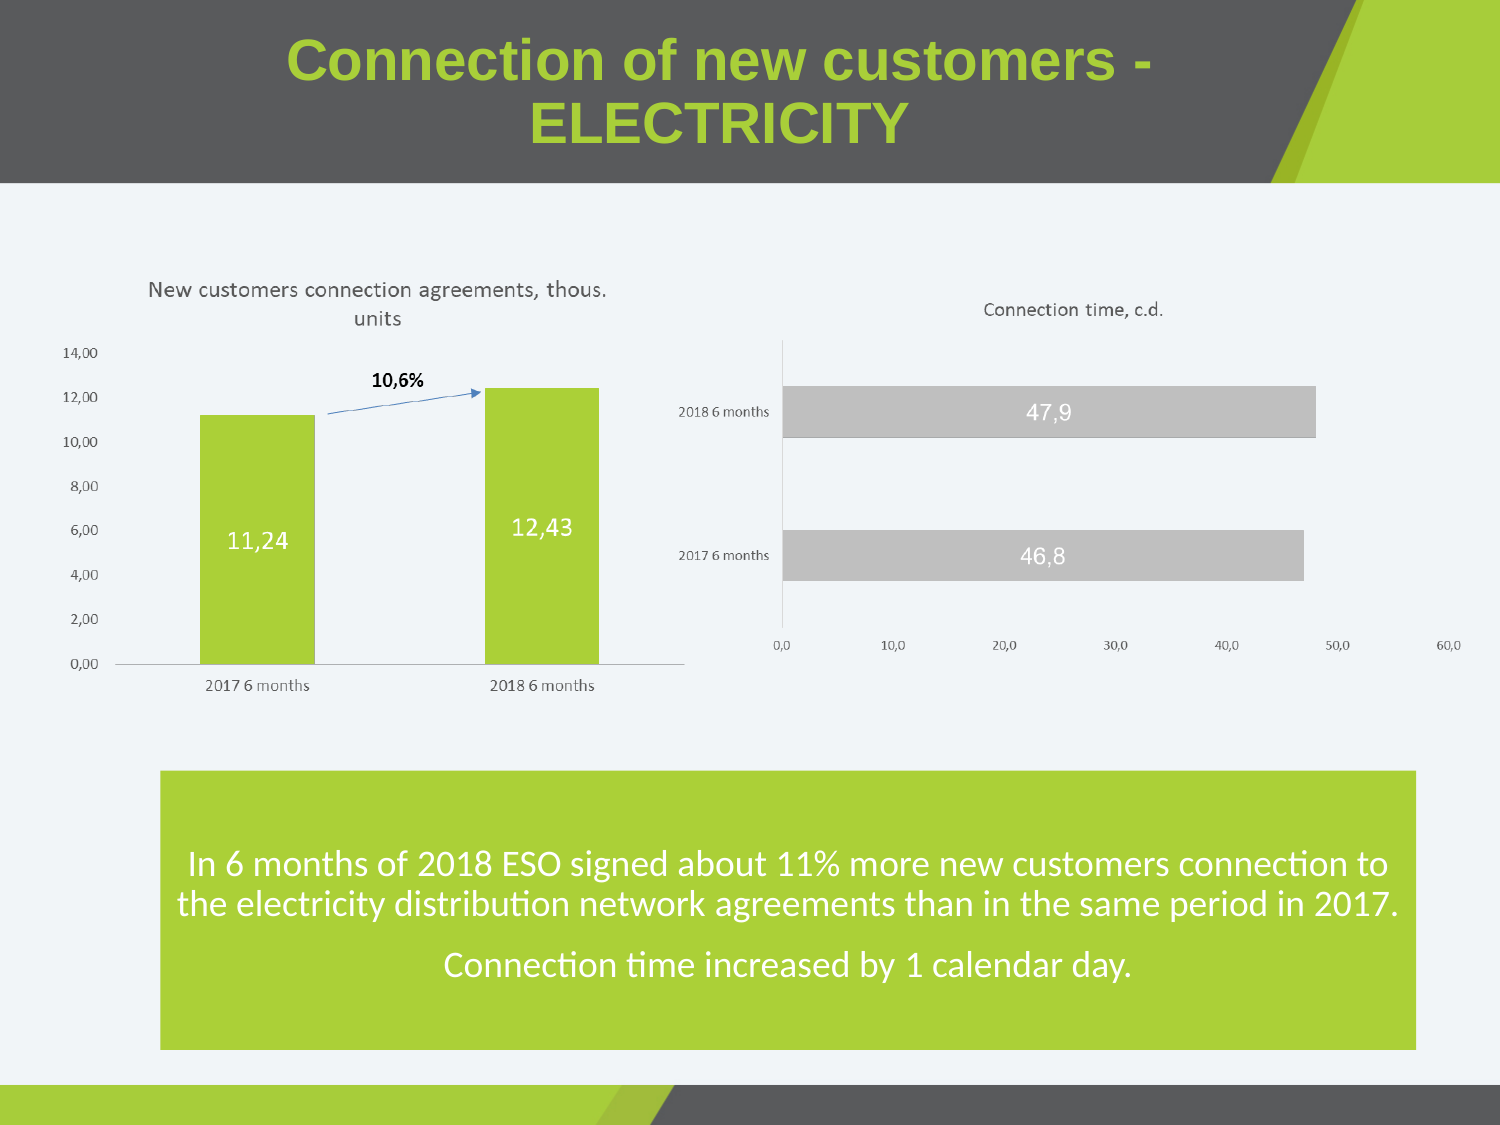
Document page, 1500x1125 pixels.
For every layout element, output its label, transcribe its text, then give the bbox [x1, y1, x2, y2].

picture [0, 0, 1500, 1125]
list In 6 months of 2018 ESO signed about 11% more new customers connection to the electricity distribution network agreements than in the same period in 2017. Connection time increased by 1 calendar day. [160, 770, 1417, 1050]
title Connection of new customers - ELECTRICITY [73, 23, 1367, 122]
